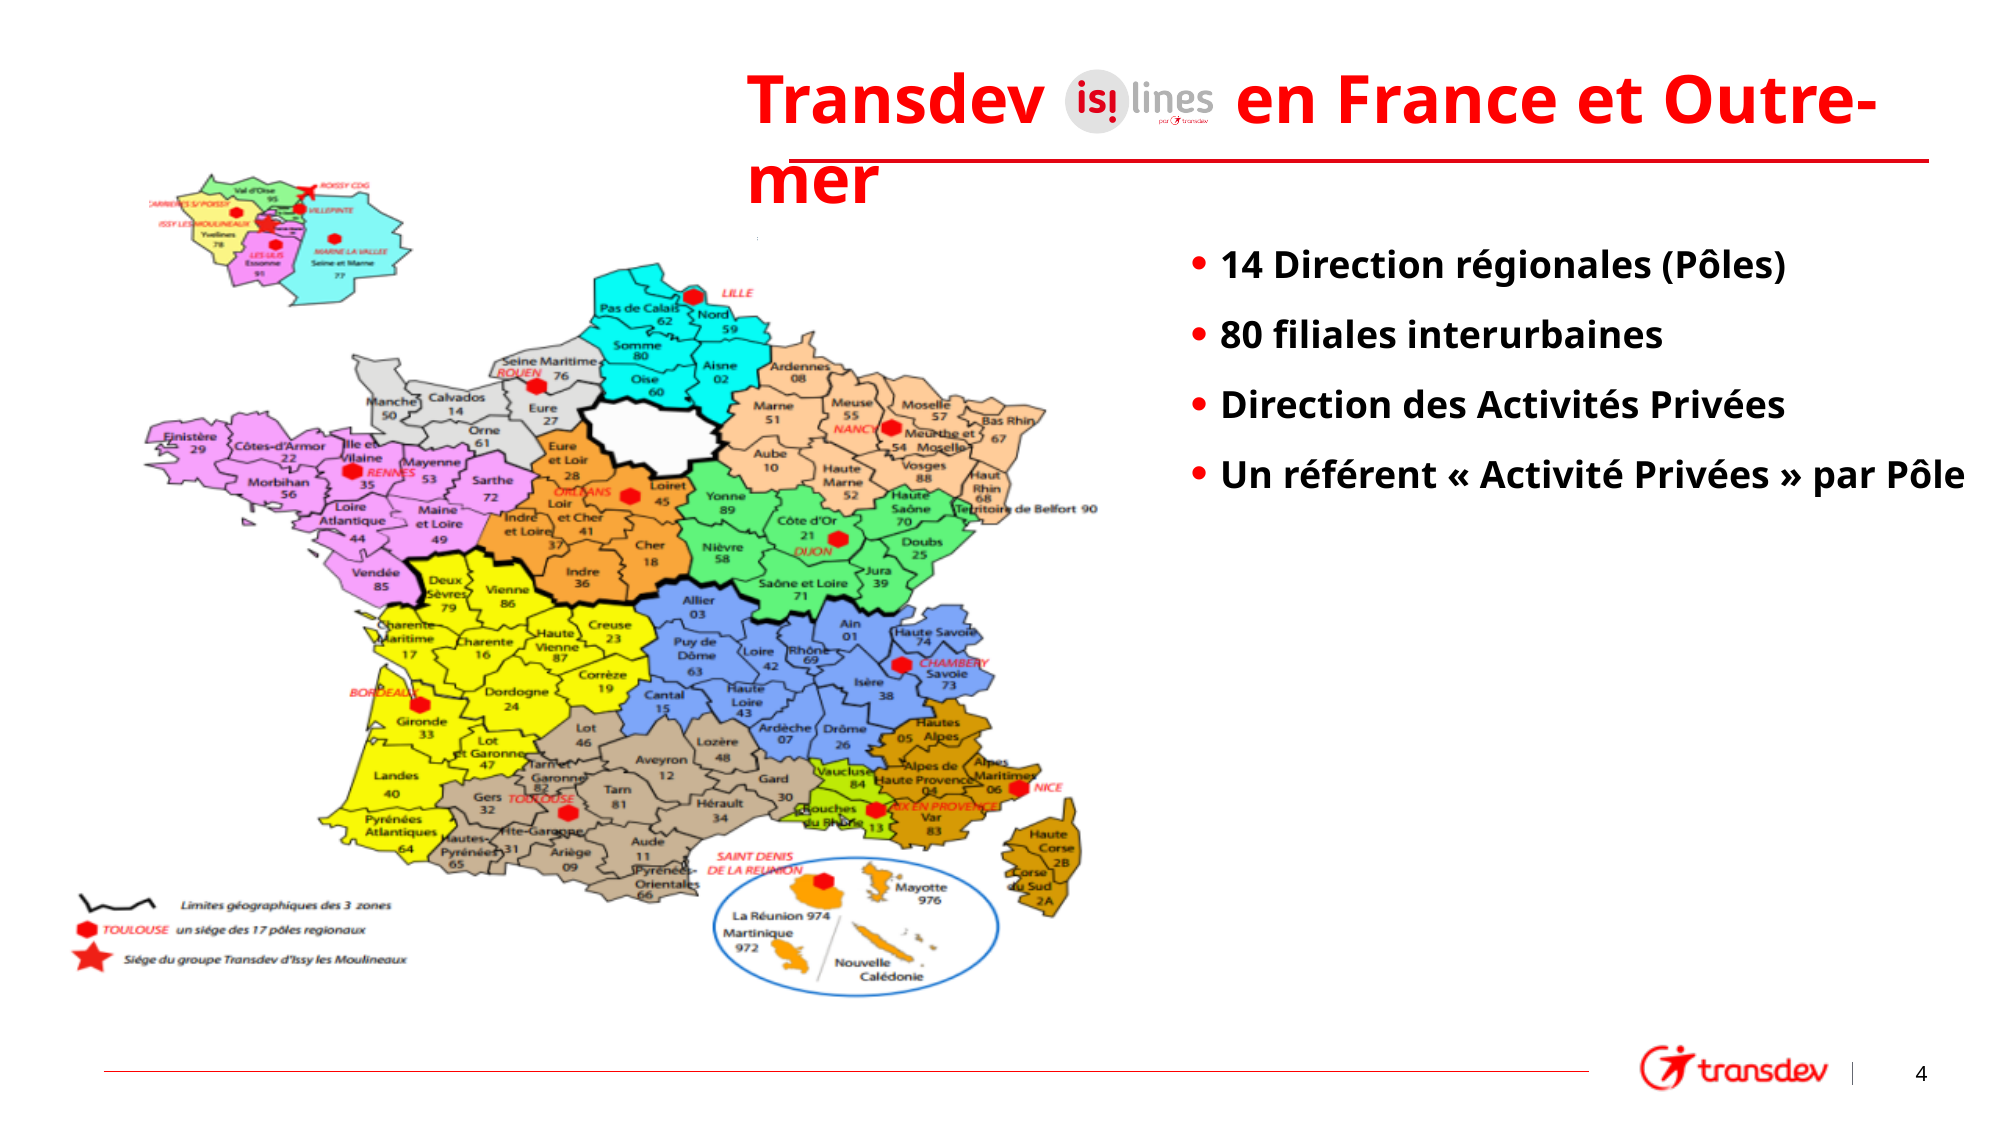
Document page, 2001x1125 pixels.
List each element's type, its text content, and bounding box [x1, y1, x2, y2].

list 14 Direction régionales (Pôles) 80 filiales interurbaines Direction des Activités Privées Un référent « Activité Privées » par Pôle [1190, 240, 1997, 592]
text_box Transdev en France et Outre-mer [740, 56, 2000, 217]
picture [1626, 1031, 1843, 1111]
picture [48, 158, 1137, 1003]
picture [1053, 69, 1225, 134]
